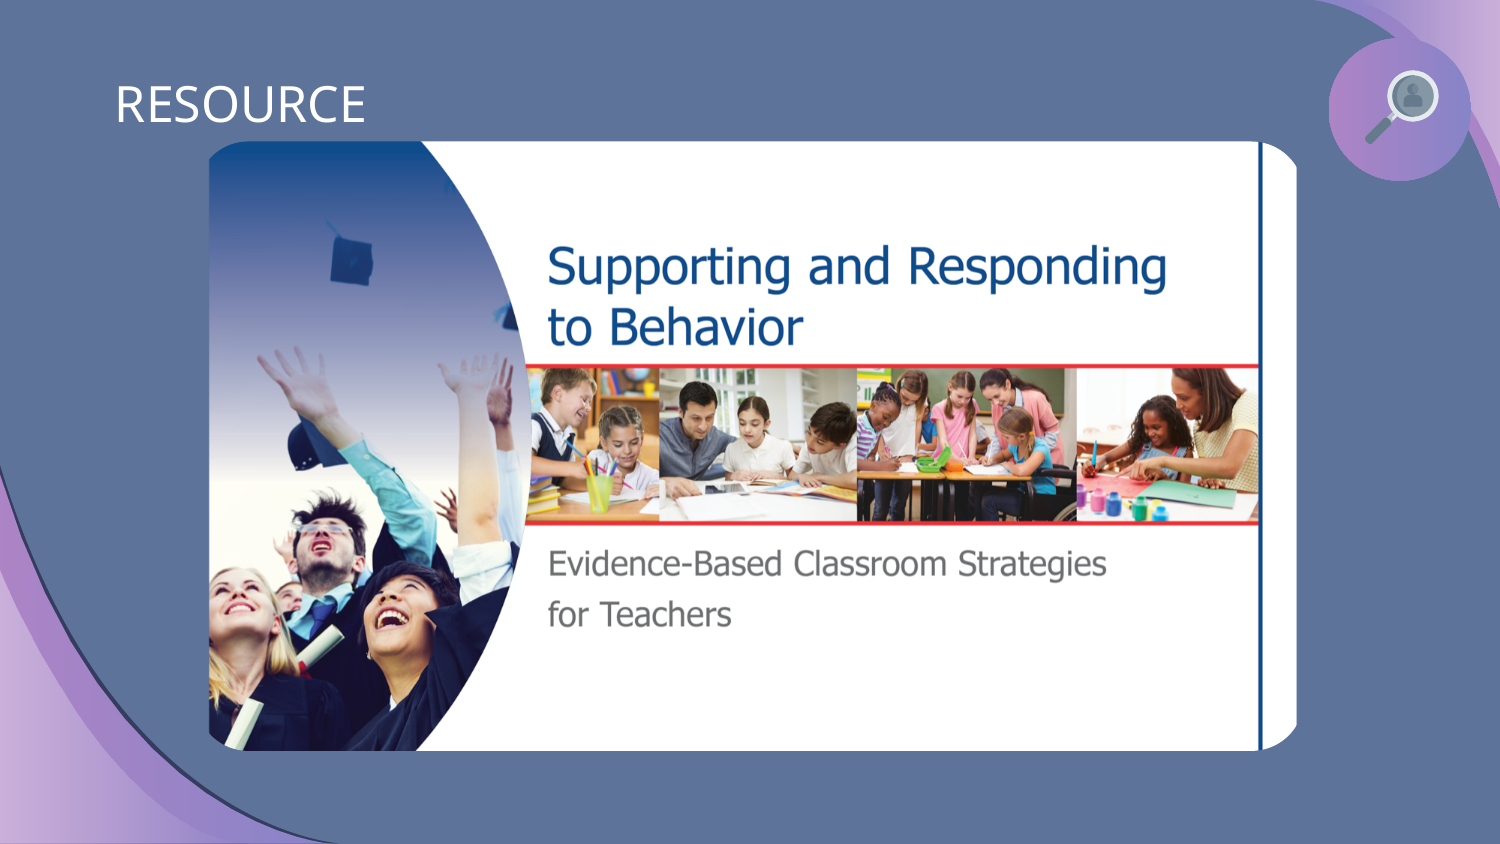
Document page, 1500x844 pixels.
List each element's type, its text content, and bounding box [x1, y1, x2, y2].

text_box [1328, 38, 1472, 181]
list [195, 141, 1305, 752]
title RESOURCE [100, 57, 1254, 162]
